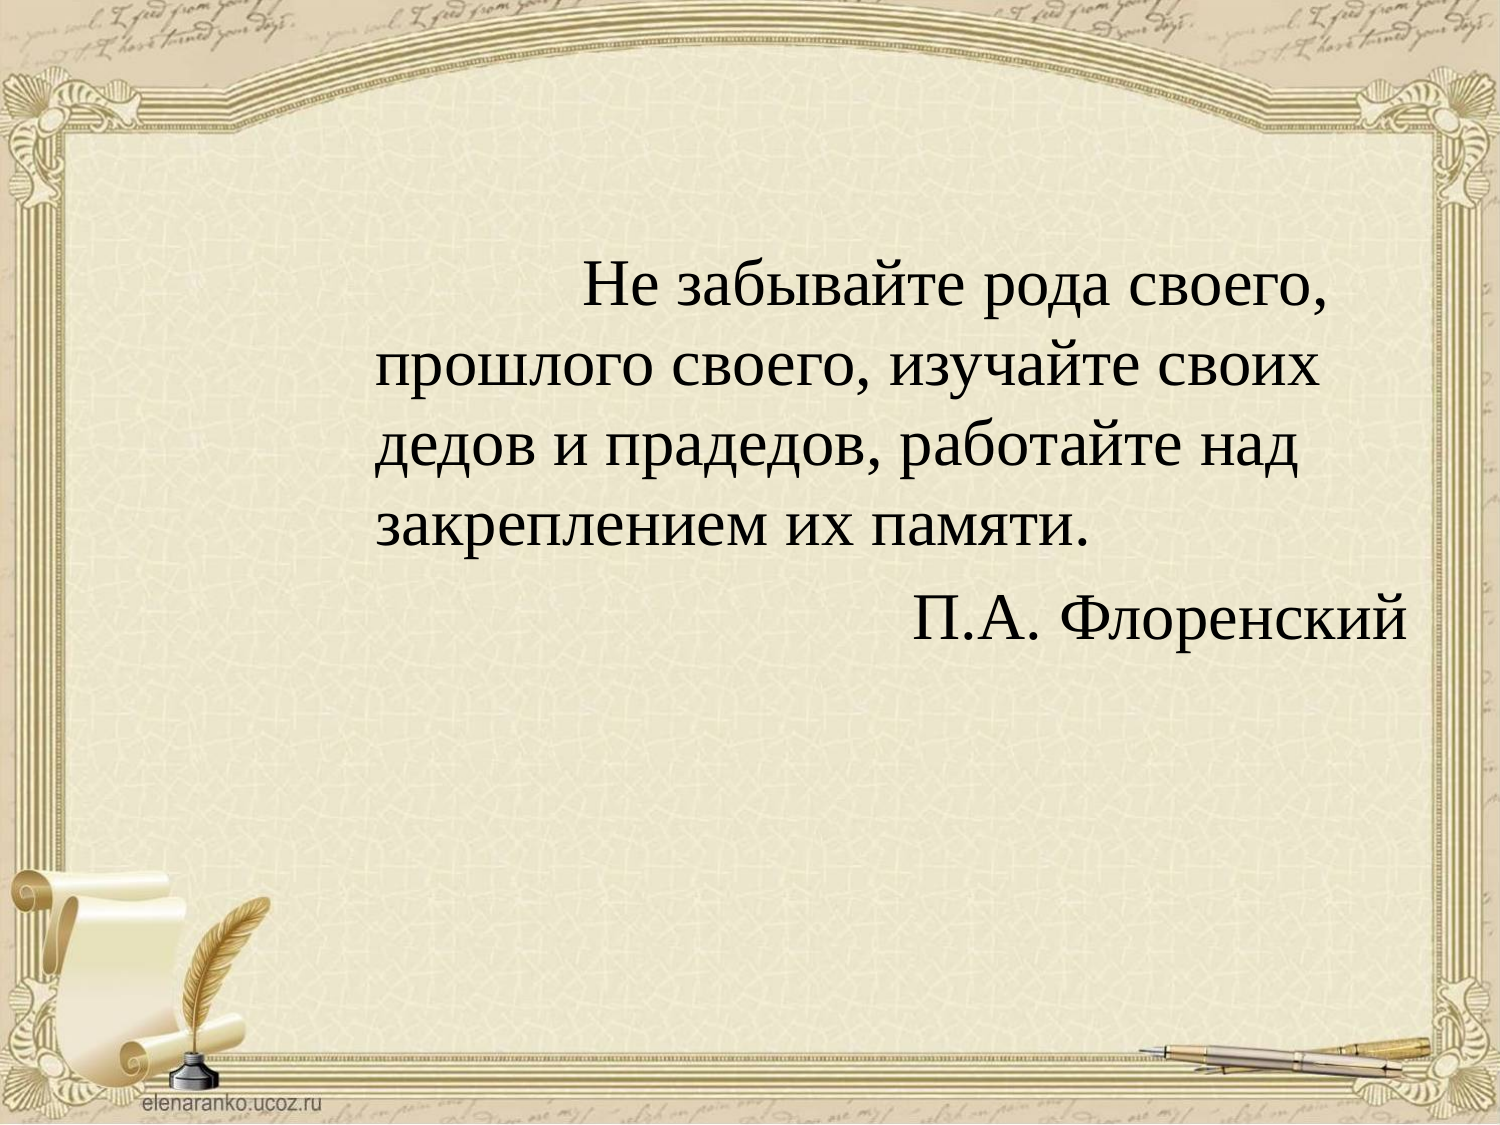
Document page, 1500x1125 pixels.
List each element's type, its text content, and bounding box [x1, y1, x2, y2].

picture [0, 0, 1500, 1125]
list Не забывайте рода своего, прошлого своего, изучайте своих дедов и прадедов, работайте над закреплением их памяти. П.А. Флоренский [360, 231, 1424, 975]
